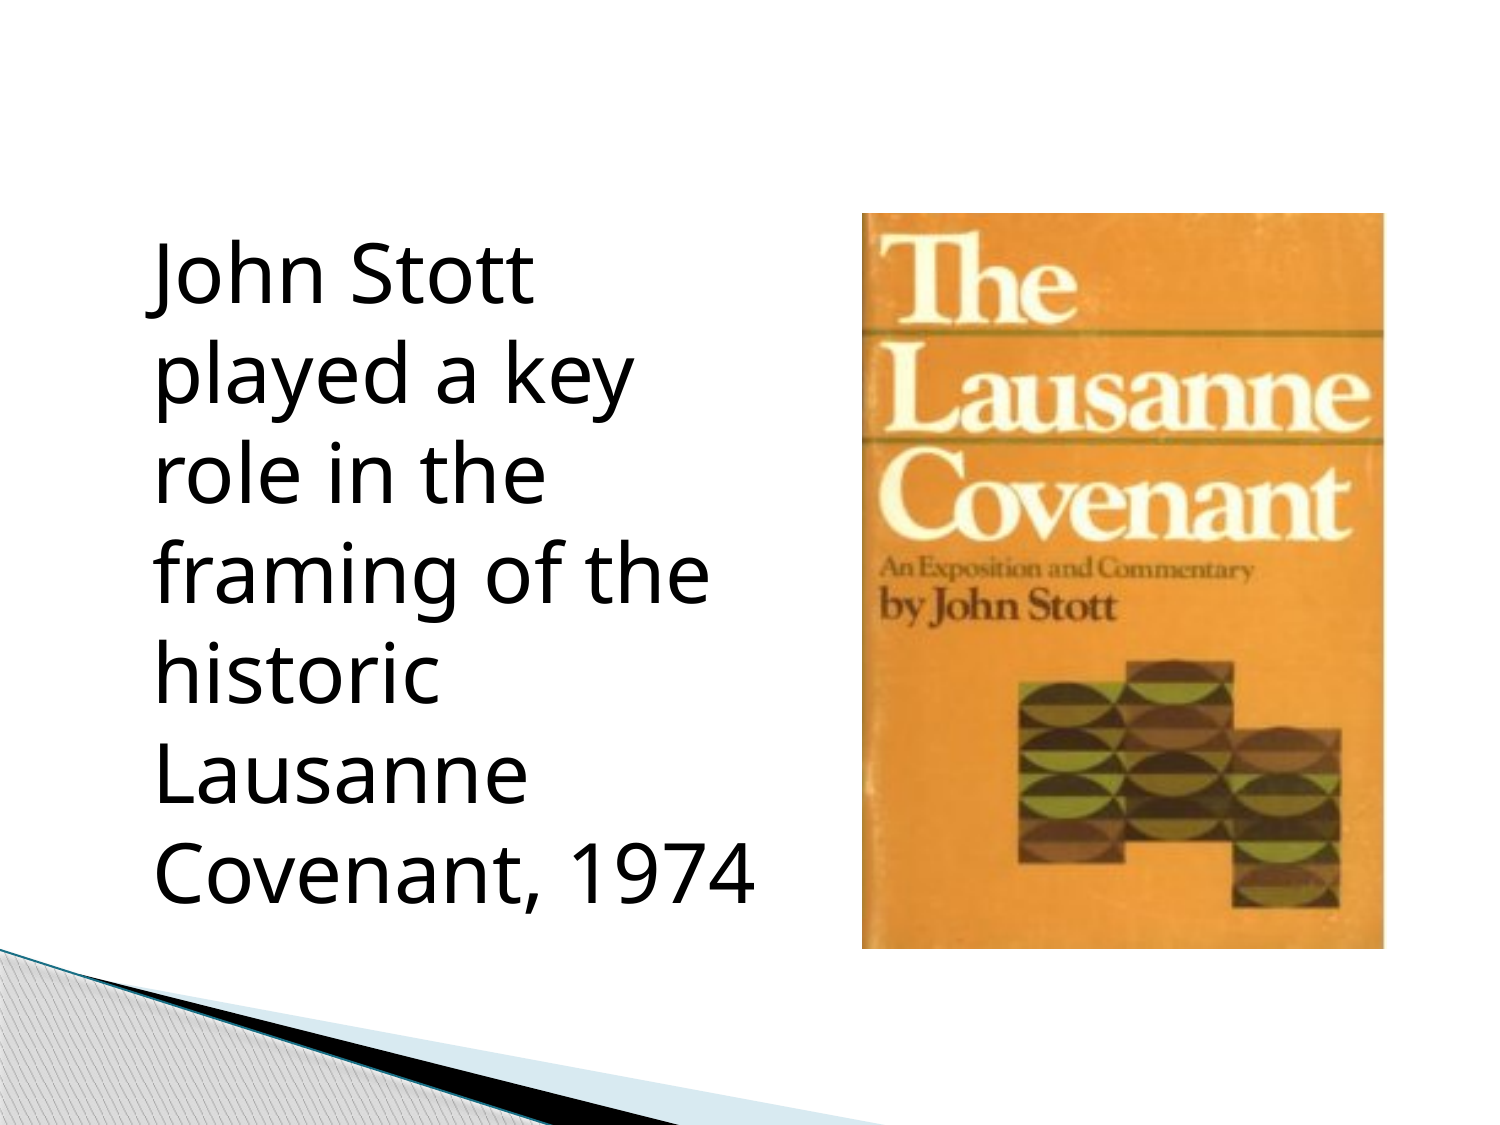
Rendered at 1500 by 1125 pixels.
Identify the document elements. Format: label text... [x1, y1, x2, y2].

picture [861, 213, 1388, 949]
text_box John Stott played a key role in the framing of the historic Lausanne Covenant, 1974 [137, 212, 788, 928]
